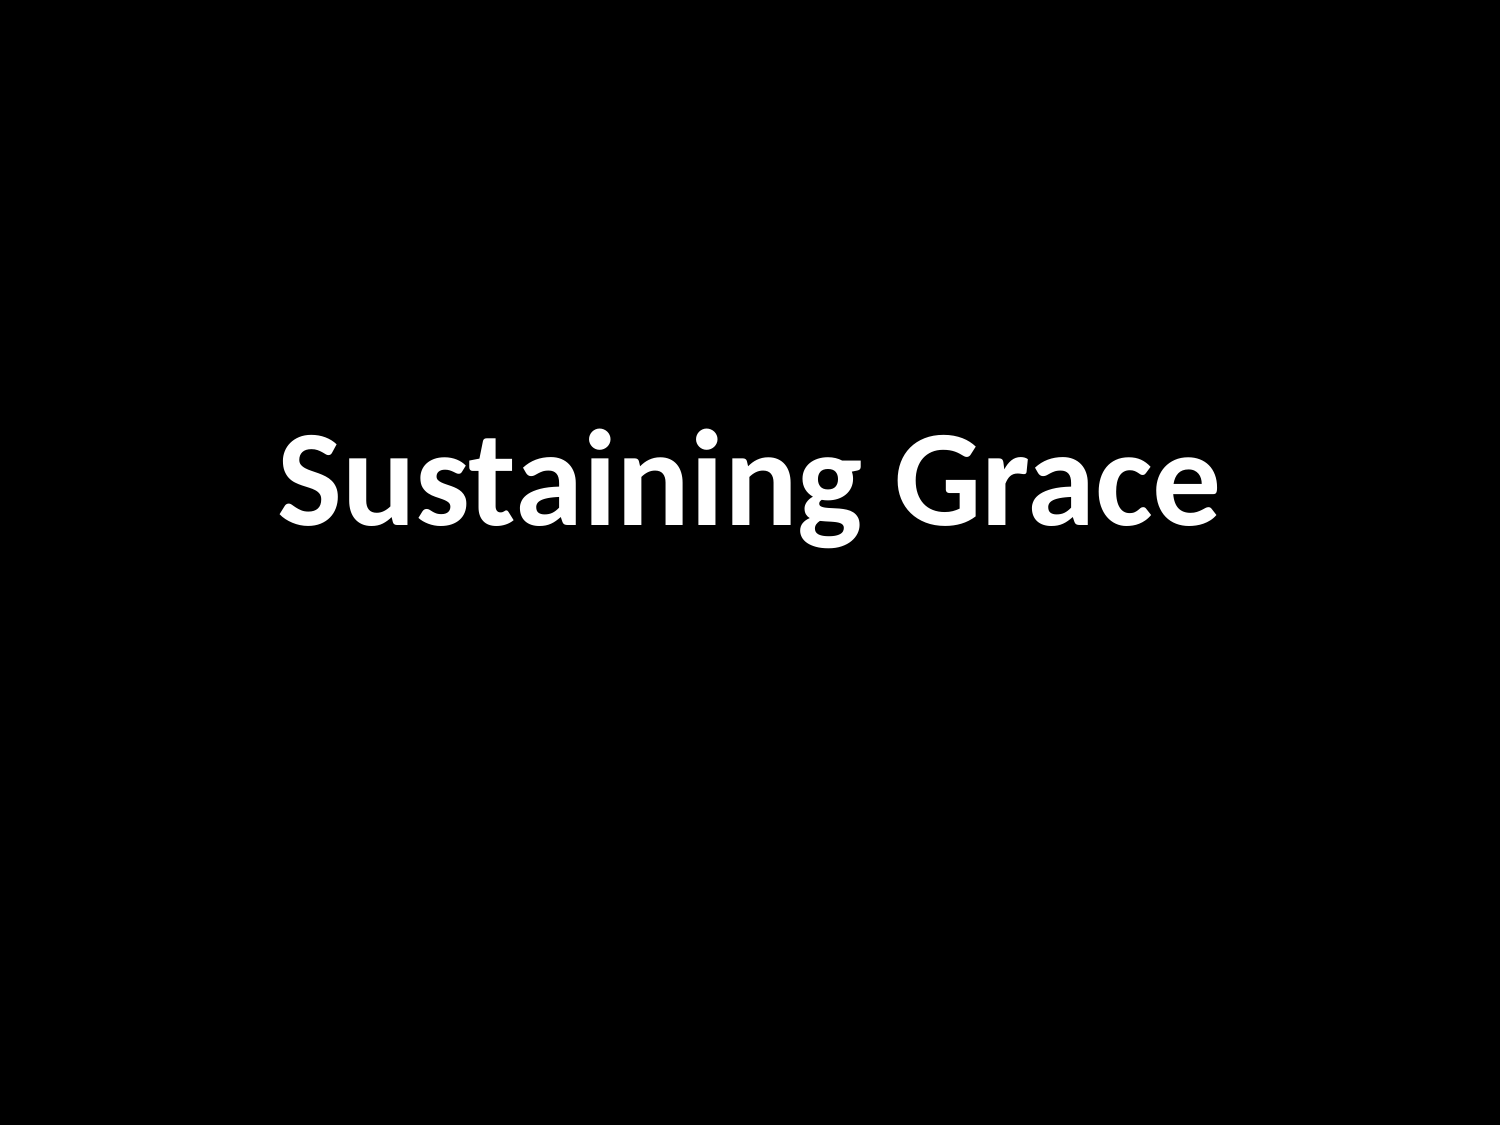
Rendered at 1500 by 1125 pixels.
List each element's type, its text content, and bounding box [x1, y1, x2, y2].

title Sustaining Grace [112, 349, 1388, 591]
